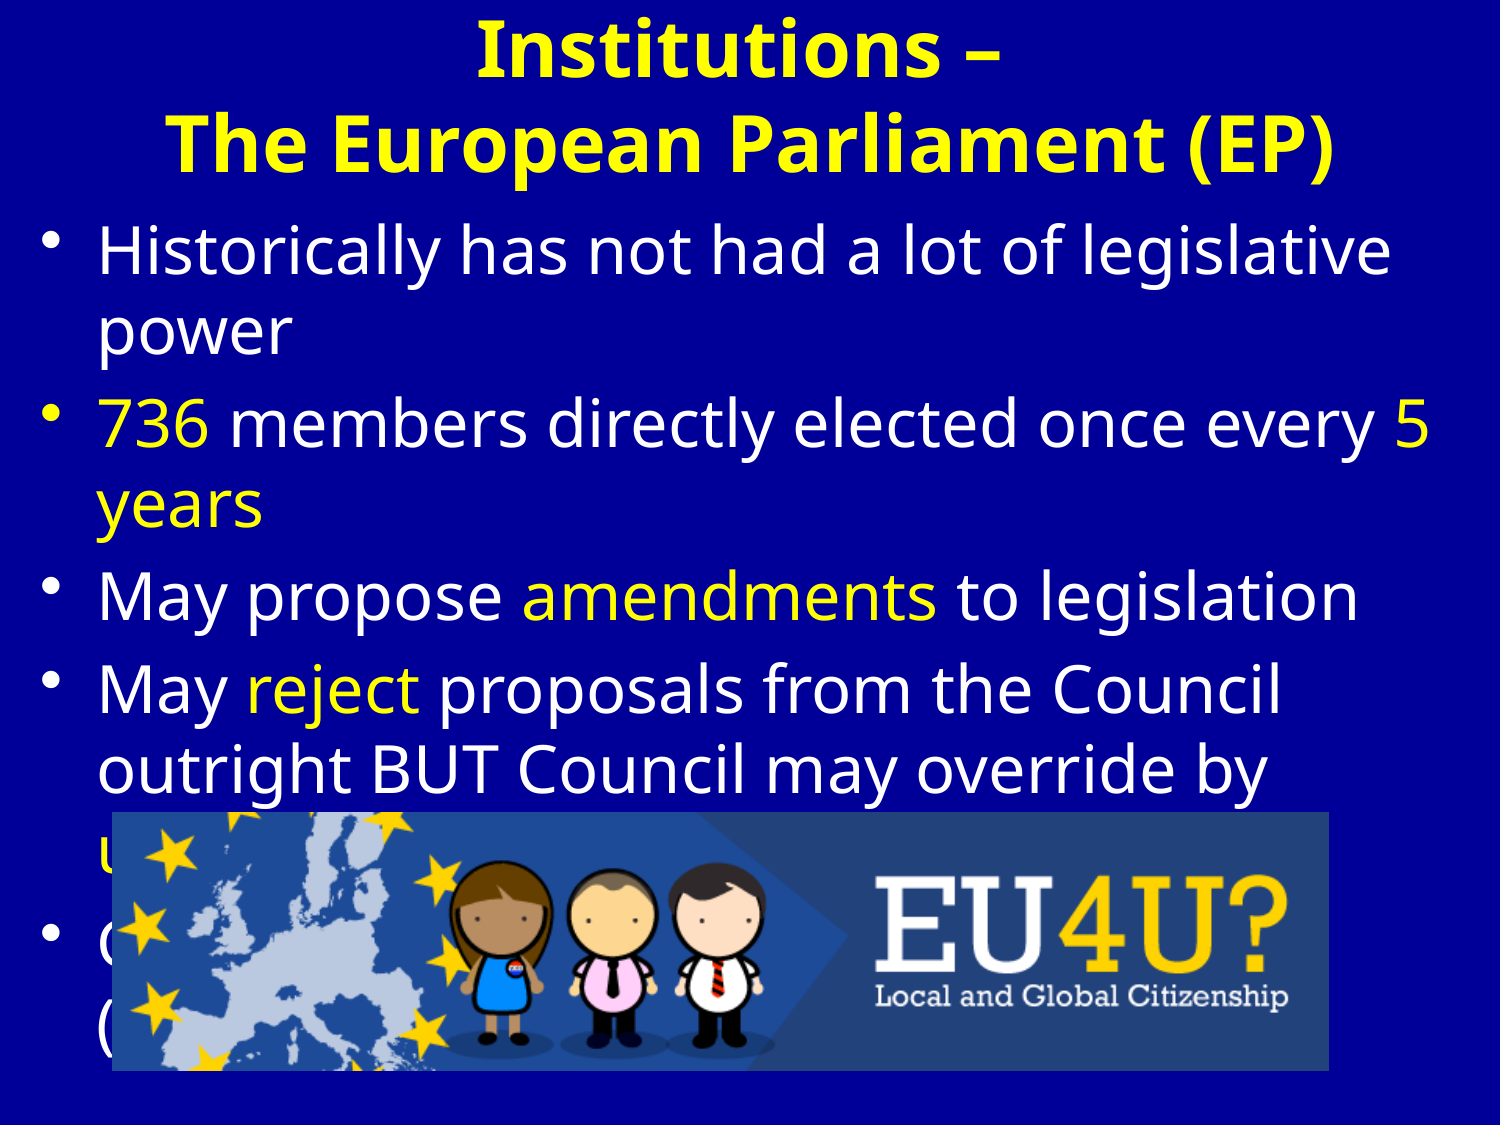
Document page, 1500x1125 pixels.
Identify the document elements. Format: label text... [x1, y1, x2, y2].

list Historically has not had a lot of legislative power 736 members directly elected once every 5 years May propose amendments to legislation May reject proposals from the Council outright BUT Council may override by unanimous vote Gained more power with Lisbon Treaty (2007) [24, 200, 1500, 850]
title Institutions – The European Parliament (EP) [0, 0, 1500, 188]
picture [112, 812, 1329, 1071]
